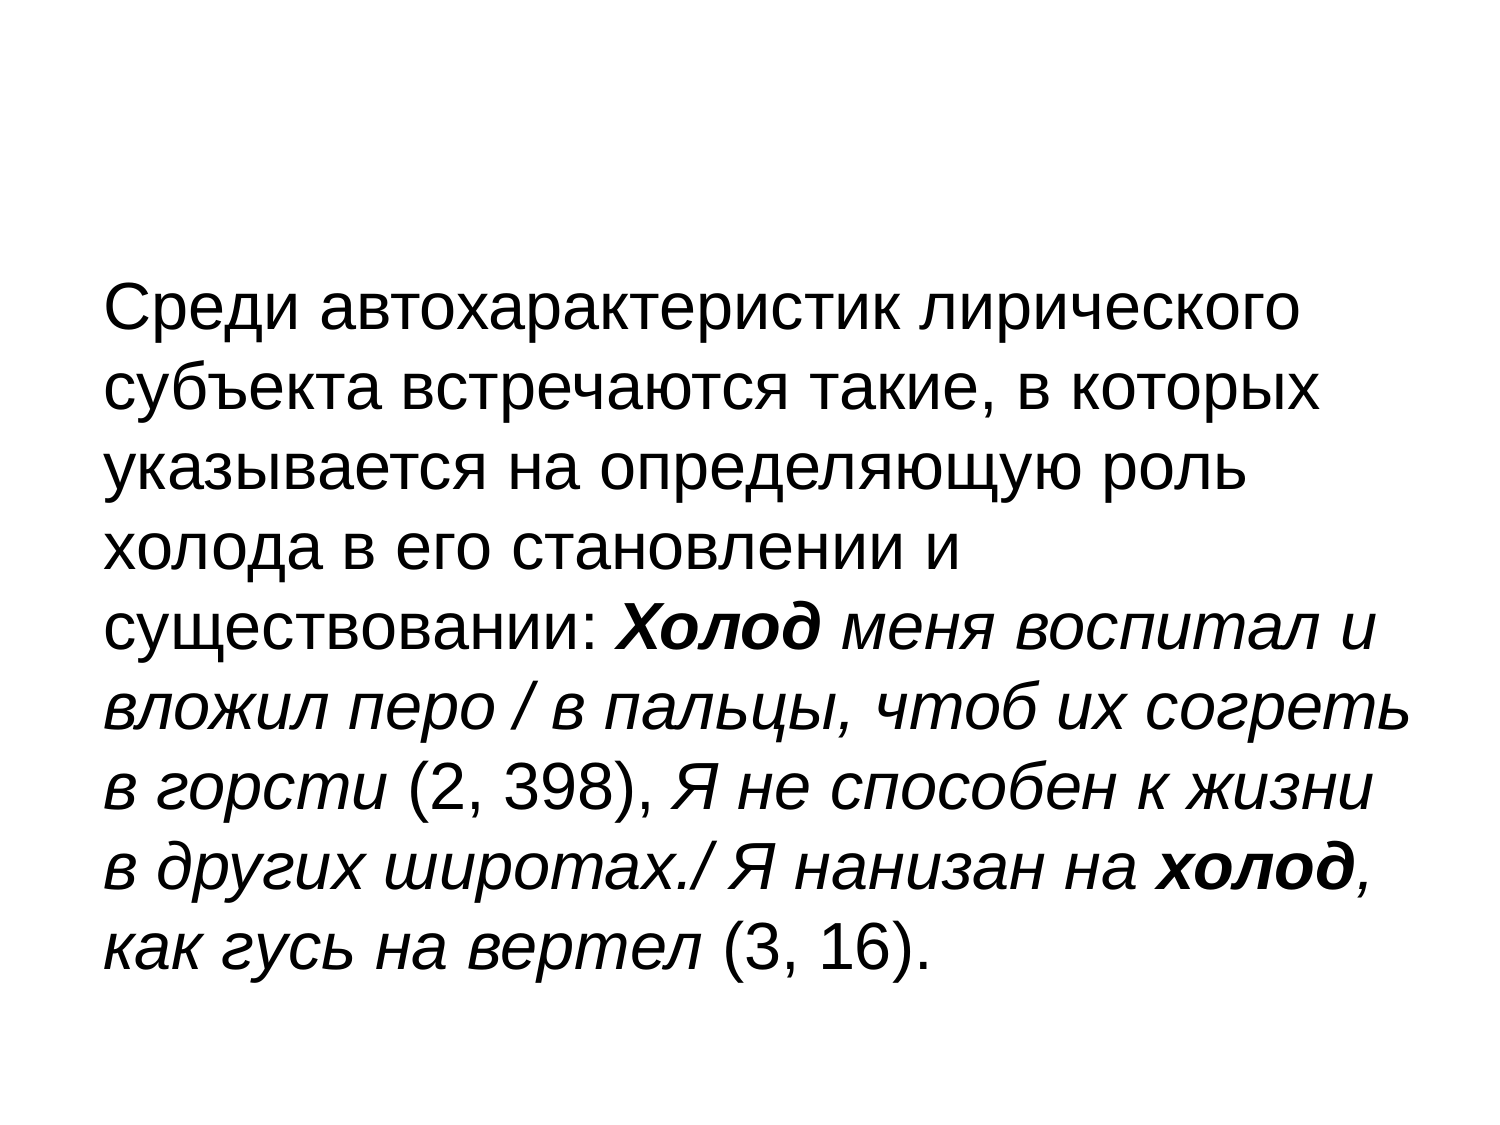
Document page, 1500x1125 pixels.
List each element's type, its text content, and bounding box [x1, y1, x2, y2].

list Среди автохарактеристик лирического субъекта встречаются такие, в которых указывается на определяющую роль холода в его становлении и существовании: Холод меня воспитал и вложил перо / в пальцы, чтоб их согреть в горсти (2, 398), Я не способен к жизни в других широтах./ Я нанизан на холод, как гусь на вертел (3, 16). [88, 255, 1439, 998]
